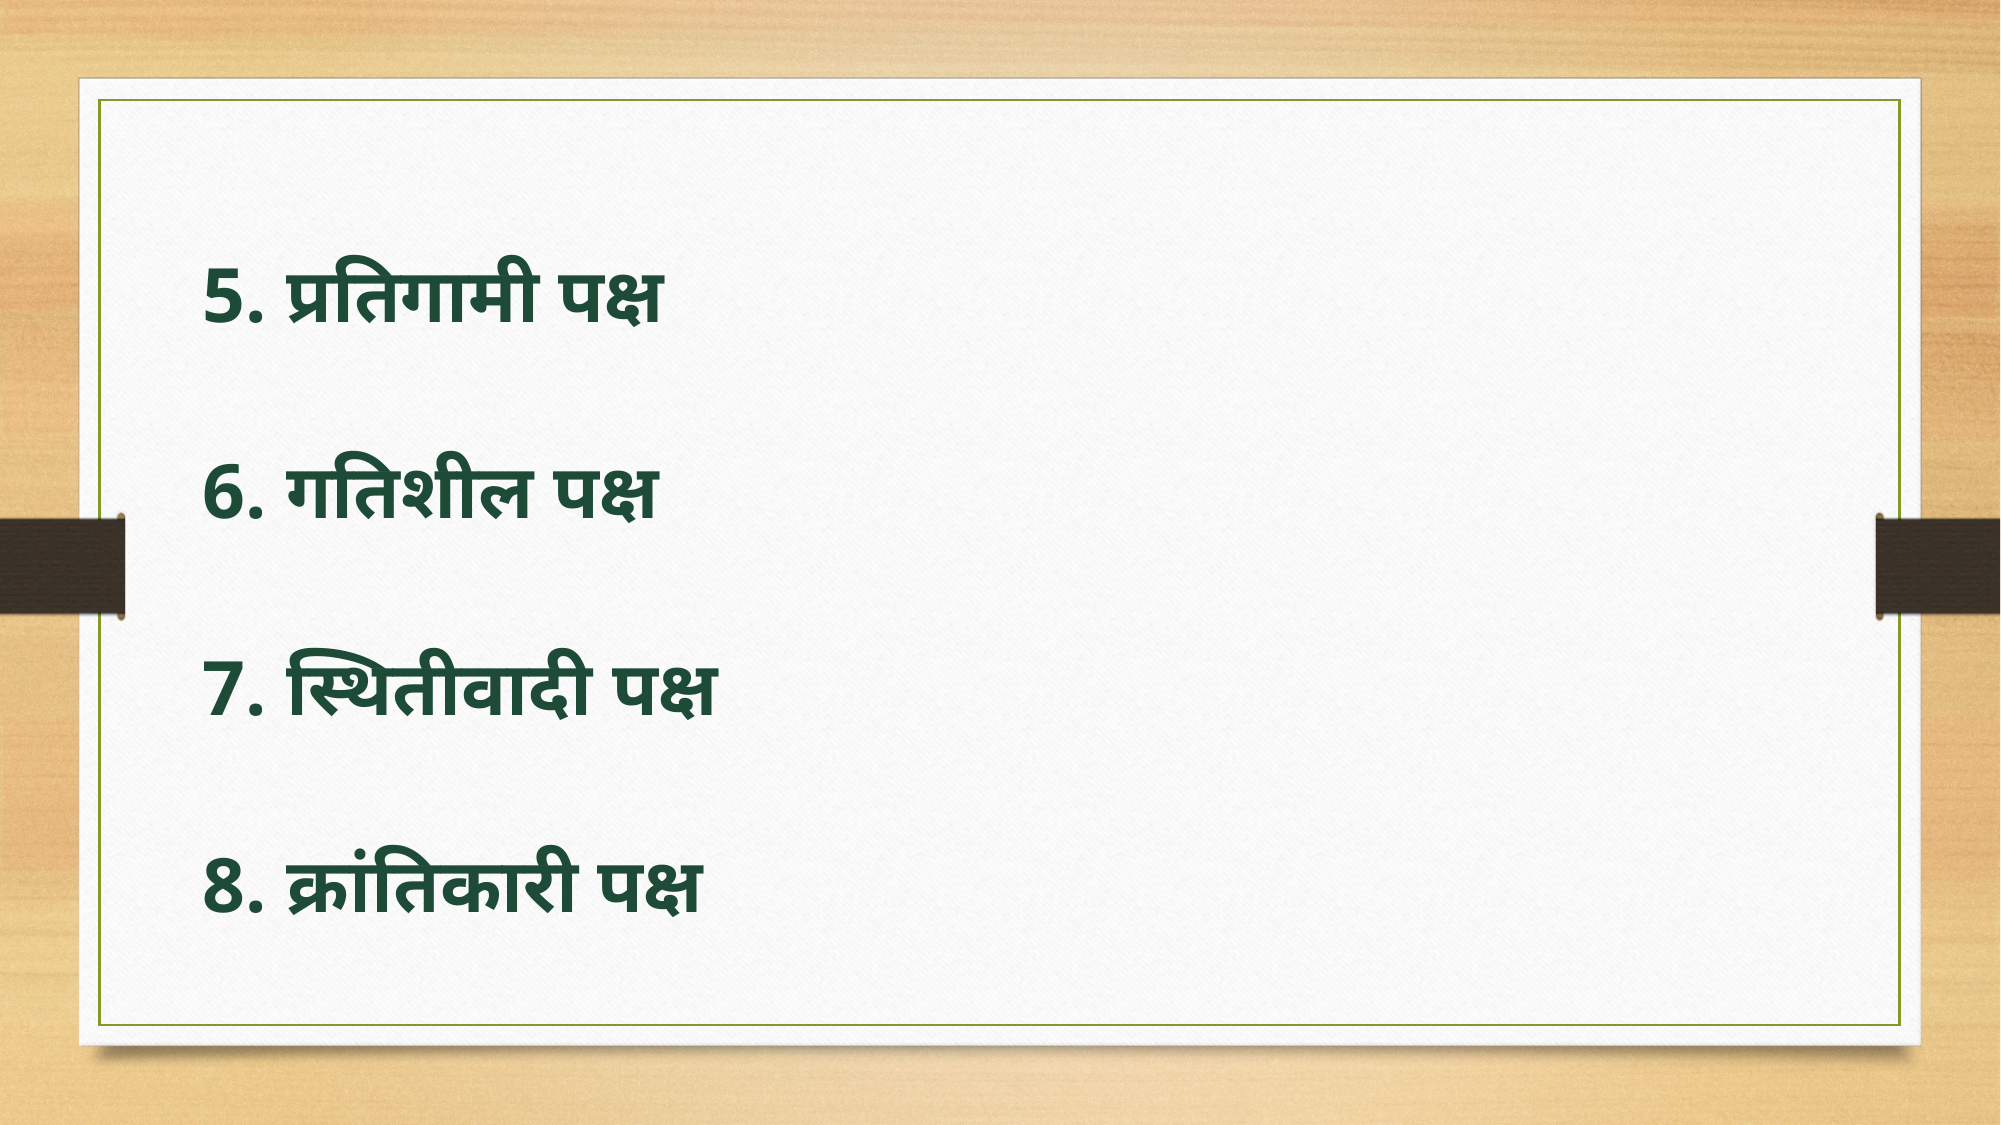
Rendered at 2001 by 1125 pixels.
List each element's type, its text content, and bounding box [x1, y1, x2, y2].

text_box 5. प्रतिगामी पक्ष 6. गतिशील पक्ष 7. स्थितीवादी पक्ष 8. क्रांतिकारी पक्ष [187, 149, 1863, 935]
picture [0, 0, 2001, 1125]
